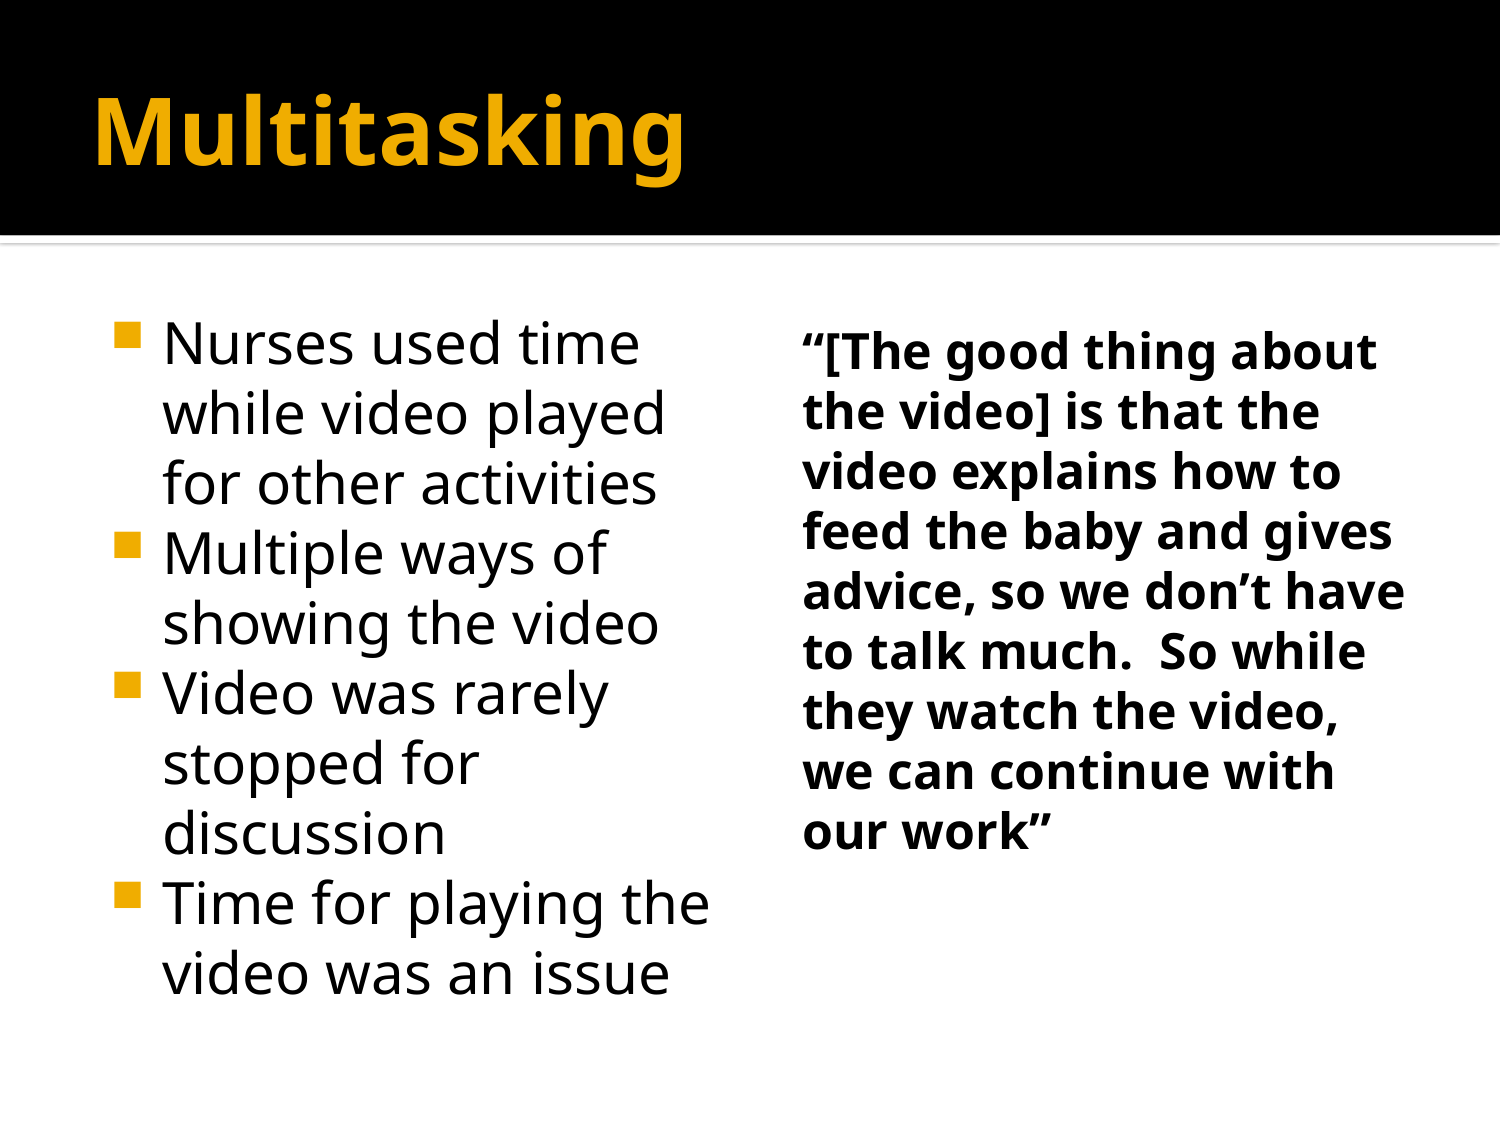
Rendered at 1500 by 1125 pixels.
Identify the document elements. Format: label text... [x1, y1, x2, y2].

text_box “[The good thing about the video] is that the video explains how to feed the baby and gives advice, so we don’t have to talk much. So while they watch the video, we can continue with our work” [787, 312, 1438, 868]
list Nurses used time while video played for other activities Multiple ways of showing the video Video was rarely stopped for discussion Time for playing the video was an issue [75, 291, 738, 1050]
title Multitasking [75, 24, 1425, 231]
